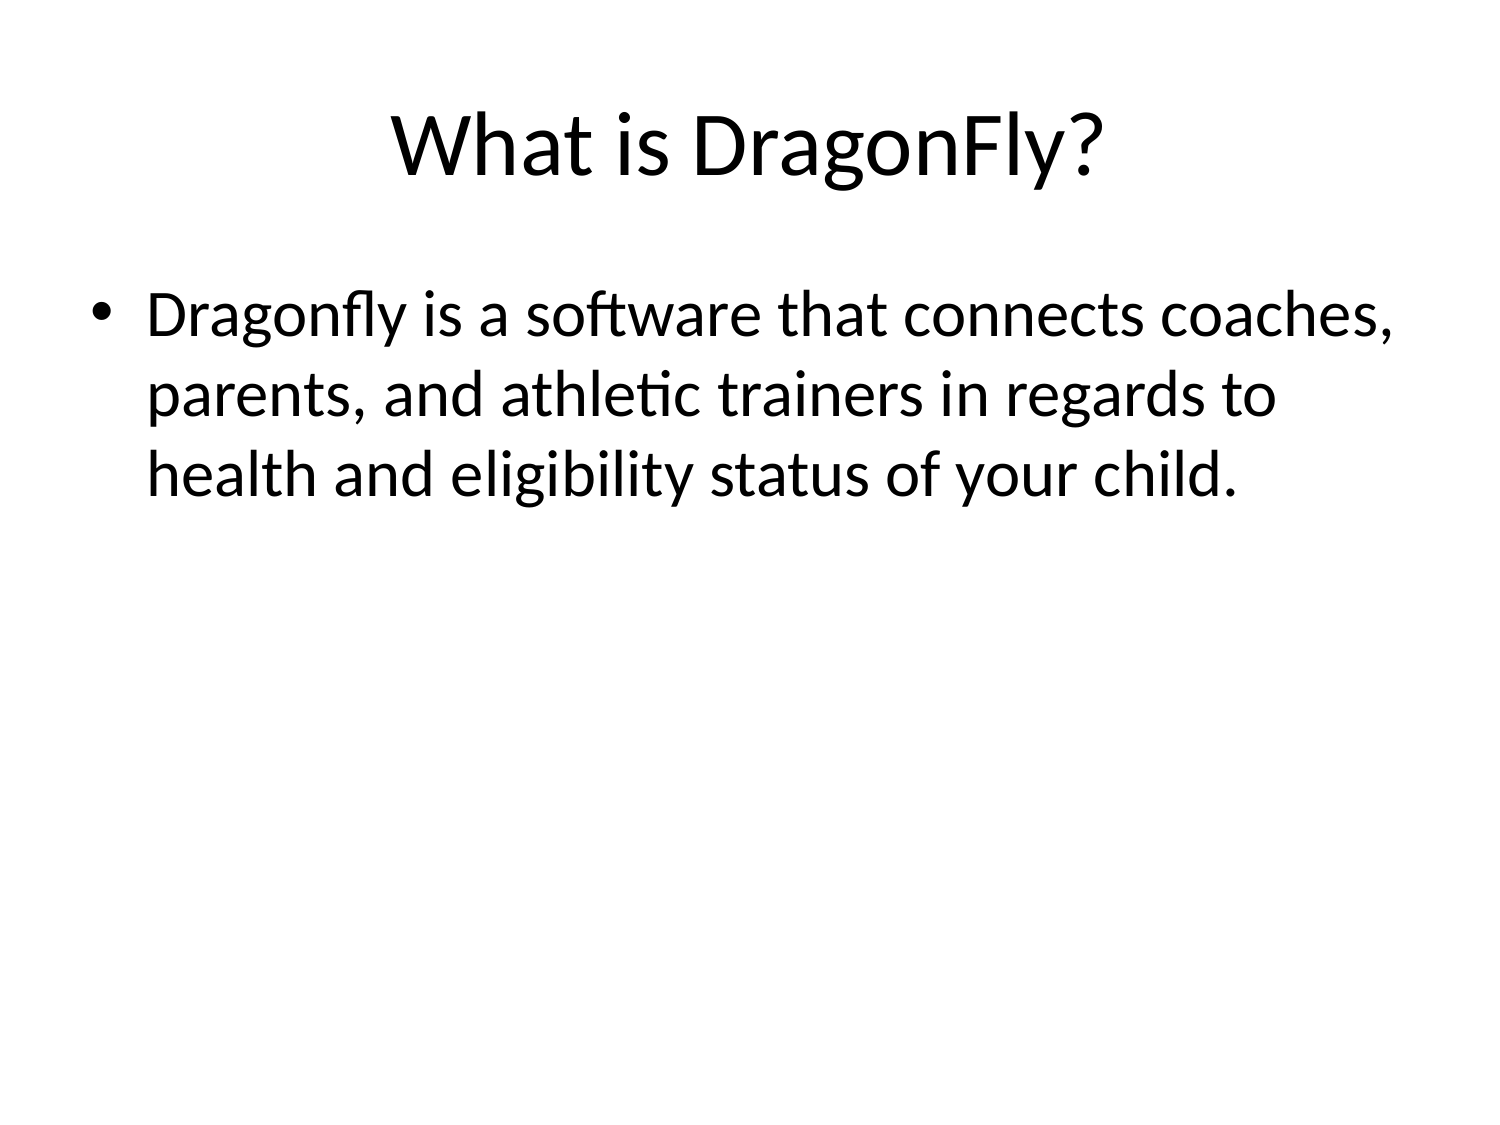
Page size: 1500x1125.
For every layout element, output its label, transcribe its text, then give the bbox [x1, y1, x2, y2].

list Dragonfly is a software that connects coaches, parents, and athletic trainers in regards to health and eligibility status of your child. [75, 262, 1425, 1005]
title What is DragonFly? [75, 45, 1425, 233]
